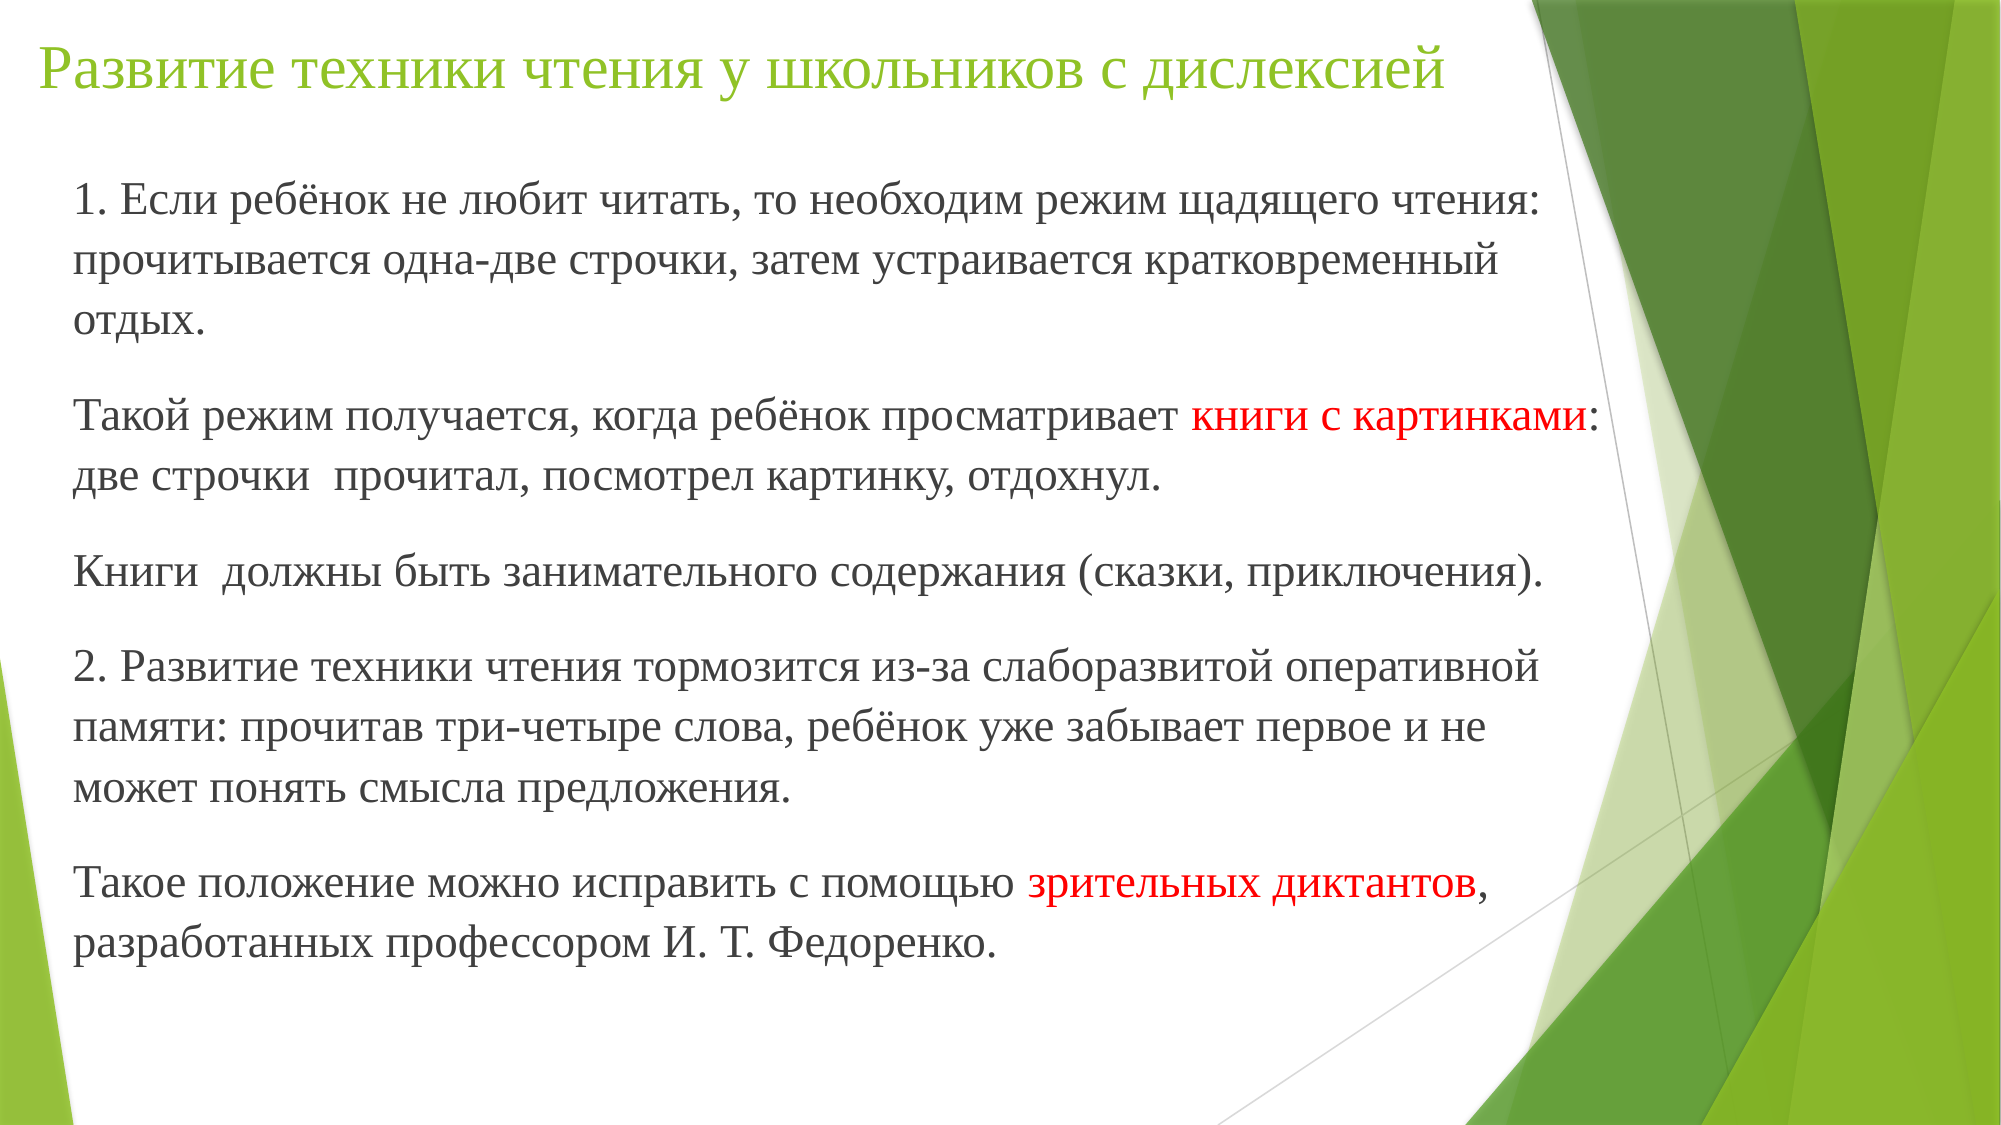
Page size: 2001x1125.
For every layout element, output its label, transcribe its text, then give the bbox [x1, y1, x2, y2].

title Развитие техники чтения у школьников с дислексией [24, 19, 1605, 111]
list 1. Если ребёнок не любит читать, то необходим режим щадящего чтения: прочитывается одна-две строчки, затем устраивается кратковременный отдых. Такой режим получается, когда ребёнок просматривает книги с картинками: две строчки прочитал, посмотрел картинку, отдохнул. Книги должны быть занимательного содержания (сказки, приключения). 2. Развитие техники чтения тормозится из-за слаборазвитой оперативной памяти: прочитав три-четыре слова, ребёнок уже забывает первое и не может понять смысла предложения. Такое положение можно исправить с помощью зрительных диктантов, разработанных профессором И. Т. Федоренко. [57, 155, 1626, 992]
